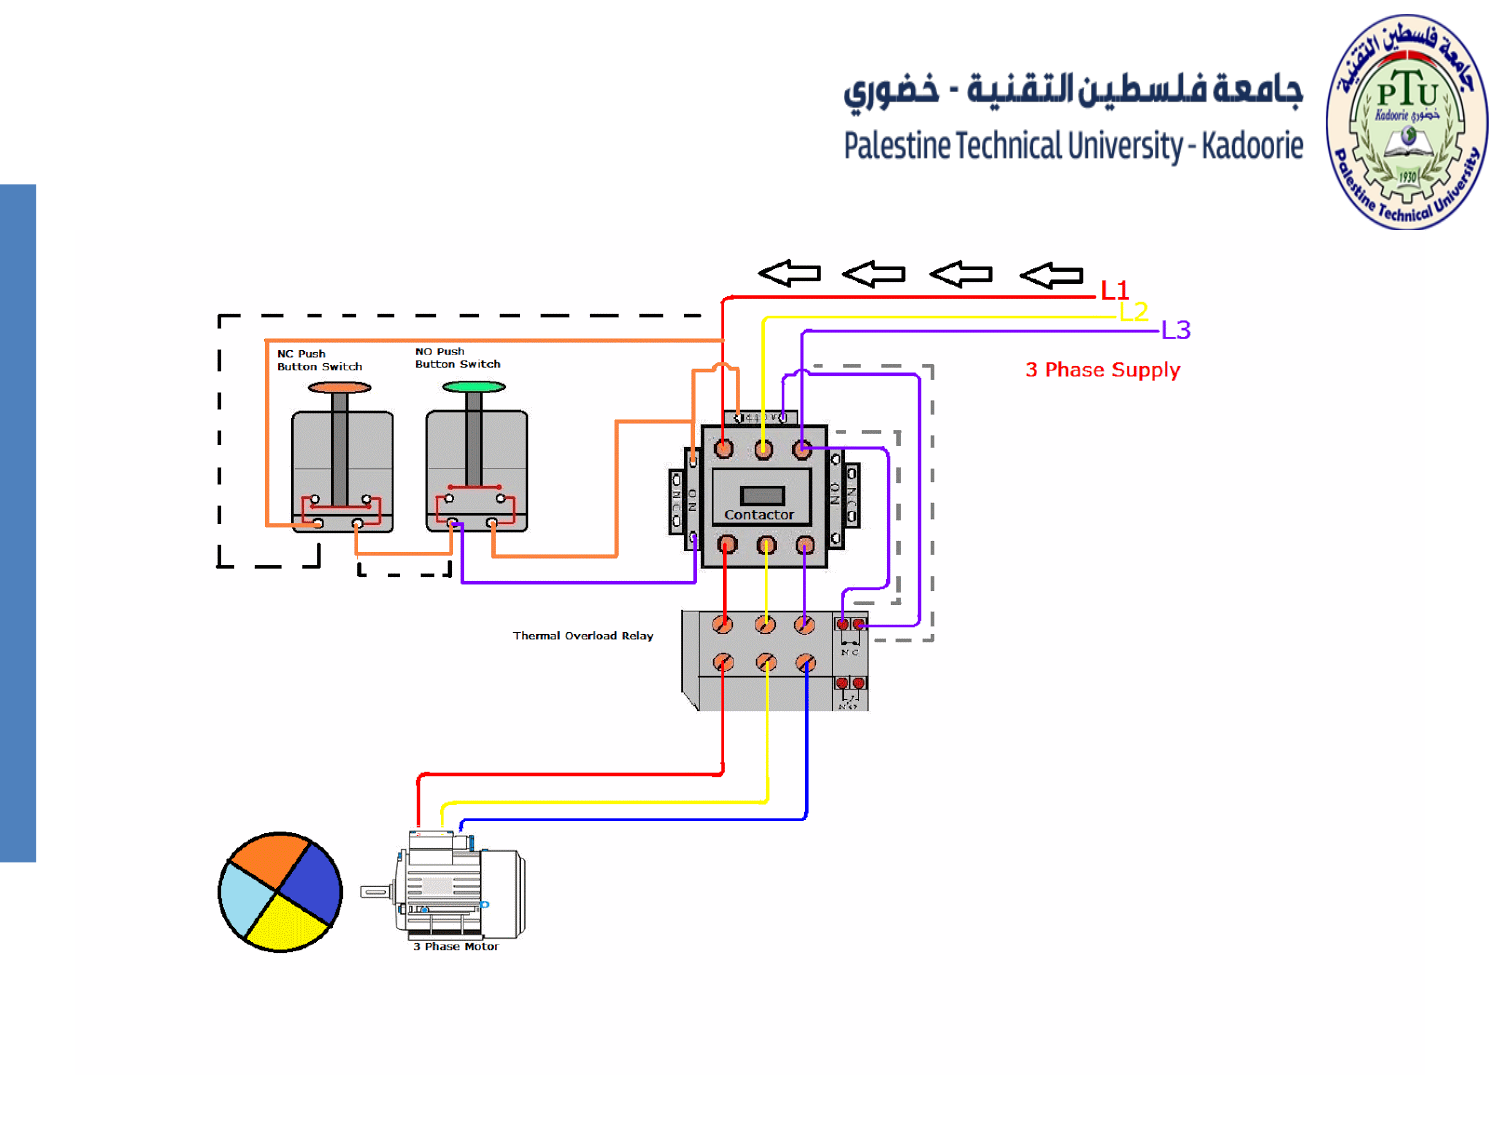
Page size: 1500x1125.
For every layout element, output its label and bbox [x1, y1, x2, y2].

text_box [0, 184, 37, 863]
picture [74, 14, 1489, 1076]
